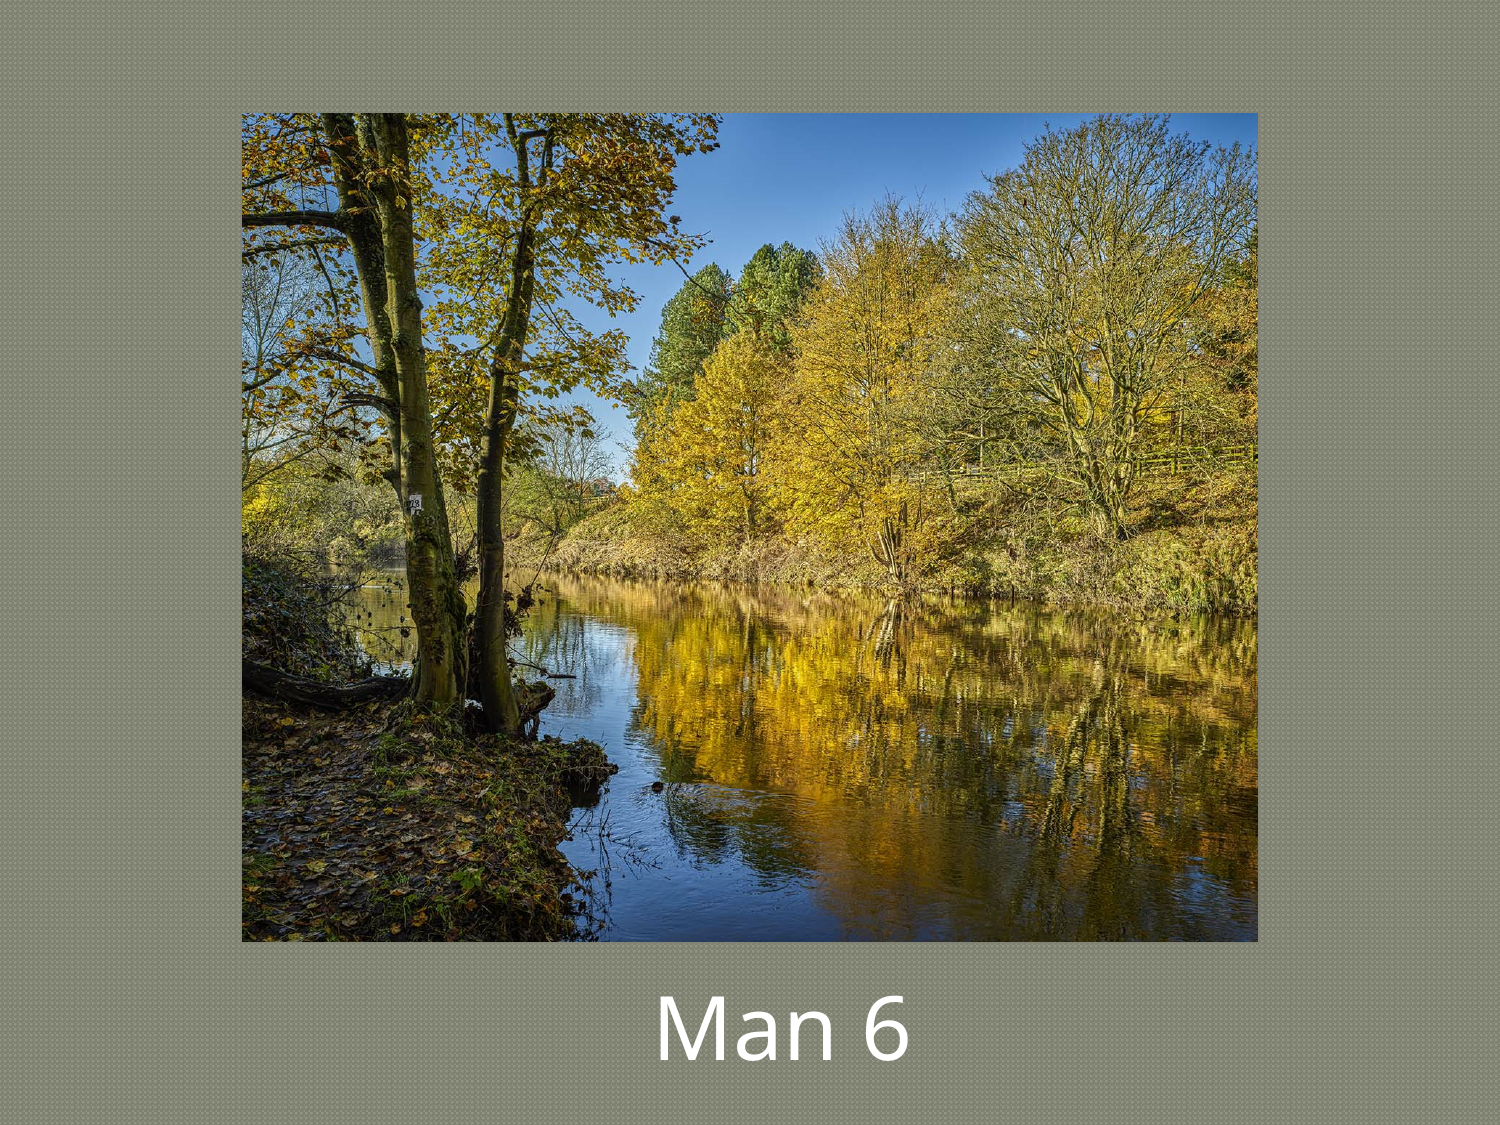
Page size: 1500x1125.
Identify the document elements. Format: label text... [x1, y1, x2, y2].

text_box Man 6 [206, 964, 1320, 1087]
picture [241, 113, 1259, 942]
